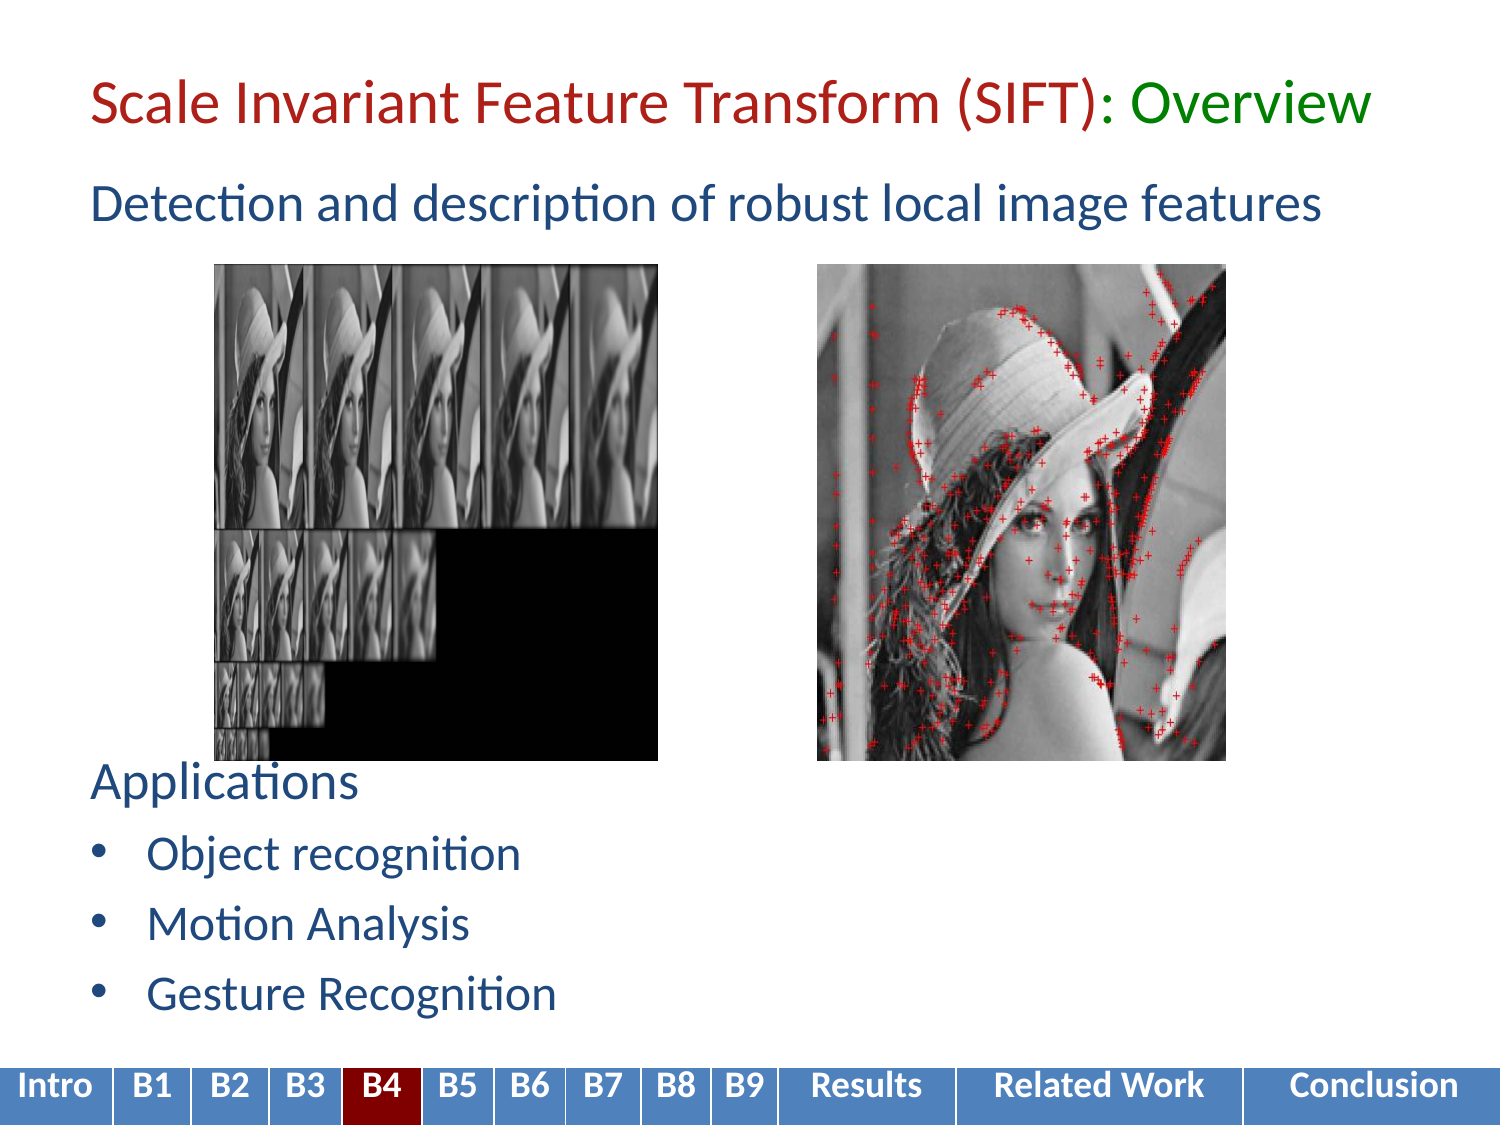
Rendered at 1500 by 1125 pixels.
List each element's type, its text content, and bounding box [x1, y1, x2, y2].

table_header Results [779, 1068, 955, 1125]
table_header B4 [343, 1068, 421, 1125]
table_header Conclusion [1244, 1068, 1500, 1125]
table_header B7 [566, 1068, 640, 1125]
table_header B6 [495, 1068, 565, 1125]
table_header B9 [712, 1068, 777, 1125]
title Scale Invariant Feature Transform (SIFT): Overview [75, 45, 1467, 151]
table_header Intro [0, 1068, 112, 1125]
picture [816, 264, 1226, 761]
list Detection and description of robust local image features Applications Object recognition Motion Analysis Gesture Recognition [75, 159, 1425, 1067]
table_header B5 [423, 1068, 493, 1125]
picture [214, 264, 658, 761]
table_header Related Work [957, 1068, 1242, 1125]
table_header B8 [642, 1068, 710, 1125]
table_header B2 [192, 1068, 268, 1125]
table_header B3 [270, 1068, 341, 1125]
table_header B1 [114, 1068, 190, 1125]
